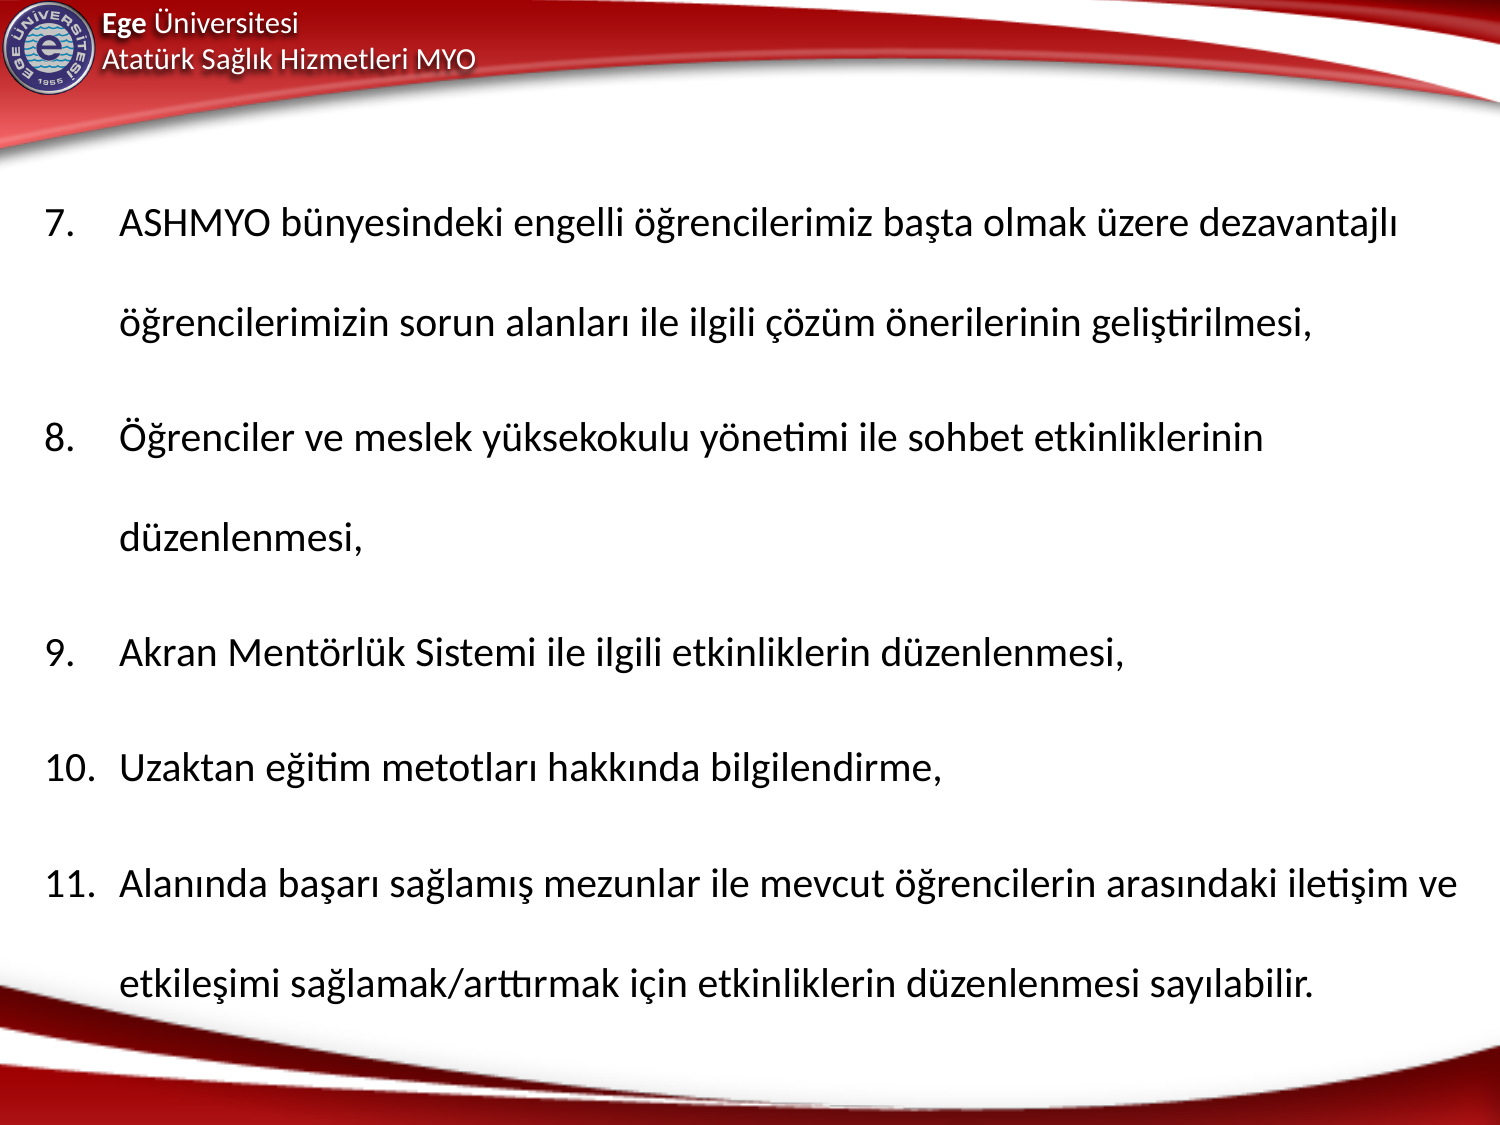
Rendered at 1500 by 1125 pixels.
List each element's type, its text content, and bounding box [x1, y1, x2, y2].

picture [0, 0, 1500, 188]
list ASHMYO bünyesindeki engelli öğrencilerimiz başta olmak üzere dezavantajlı öğrencilerimizin sorun alanları ile ilgili çözüm önerilerinin geliştirilmesi, Öğrenciler ve meslek yüksekokulu yönetimi ile sohbet etkinliklerinin düzenlenmesi, Akran Mentörlük Sistemi ile ilgili etkinliklerin düzenlenmesi, Uzaktan eğitim metotları hakkında bilgilendirme, Alanında başarı sağlamış mezunlar ile mevcut öğrencilerin arasındaki iletişim ve etkileşimi sağlamak/arttırmak için etkinliklerin düzenlenmesi sayılabilir. [29, 137, 1483, 1035]
picture [0, 955, 1500, 1125]
